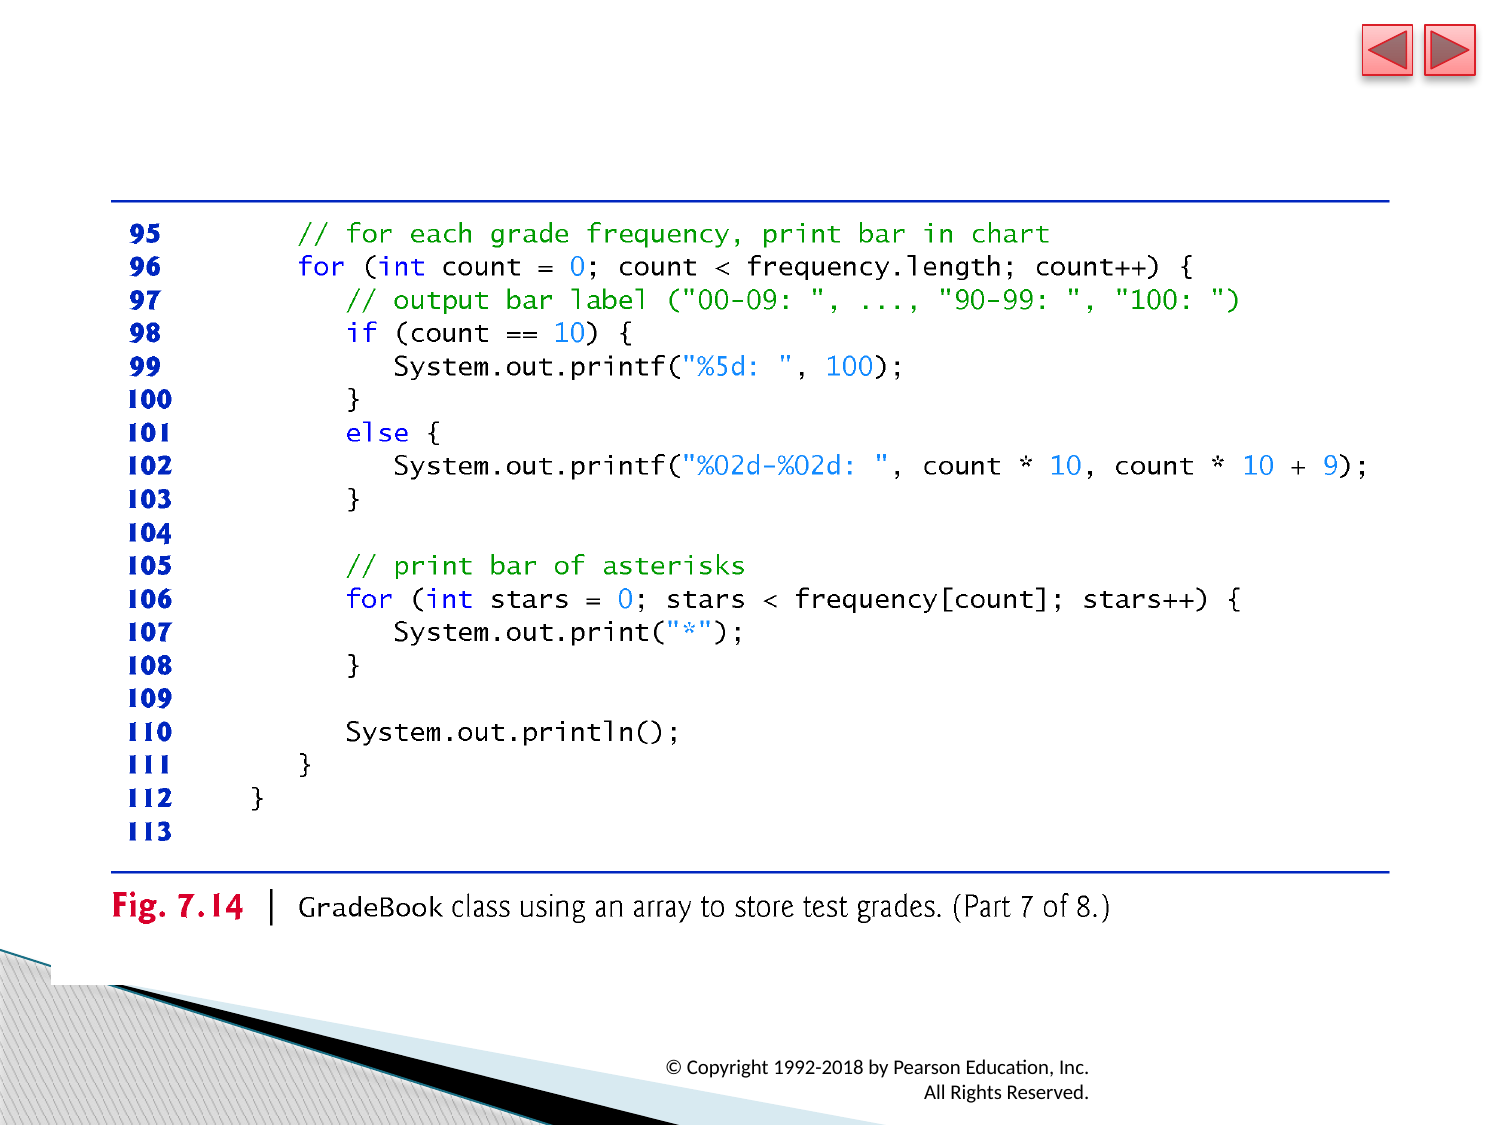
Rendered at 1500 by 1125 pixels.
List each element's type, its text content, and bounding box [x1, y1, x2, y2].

footer © Copyright 1992-2018 by Pearson Education, Inc. All Rights Reserved. [650, 1051, 1105, 1112]
picture [51, 140, 1449, 985]
